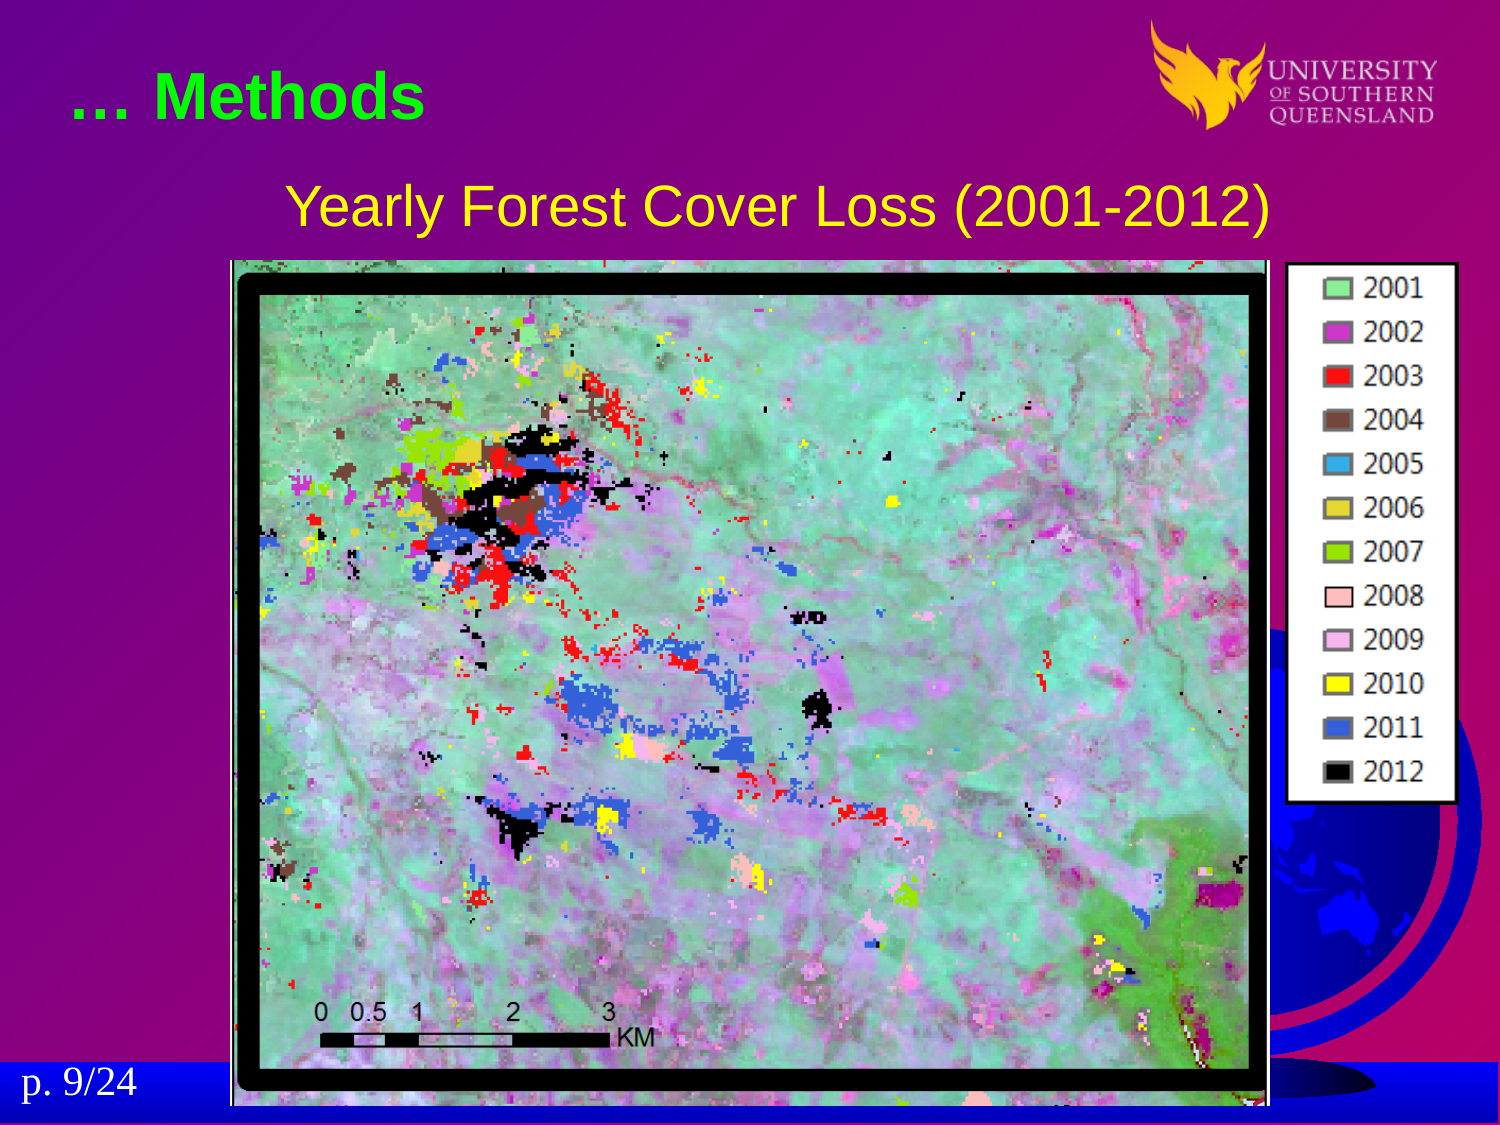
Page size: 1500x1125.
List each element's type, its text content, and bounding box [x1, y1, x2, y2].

text_box … Methods [53, 45, 857, 140]
picture [1151, 19, 1437, 130]
text_box Yearly Forest Cover Loss (2001-2012) [269, 160, 1288, 246]
picture [1285, 262, 1459, 805]
picture [230, 260, 1270, 1106]
text_box p. 9/24 [6, 1046, 153, 1112]
